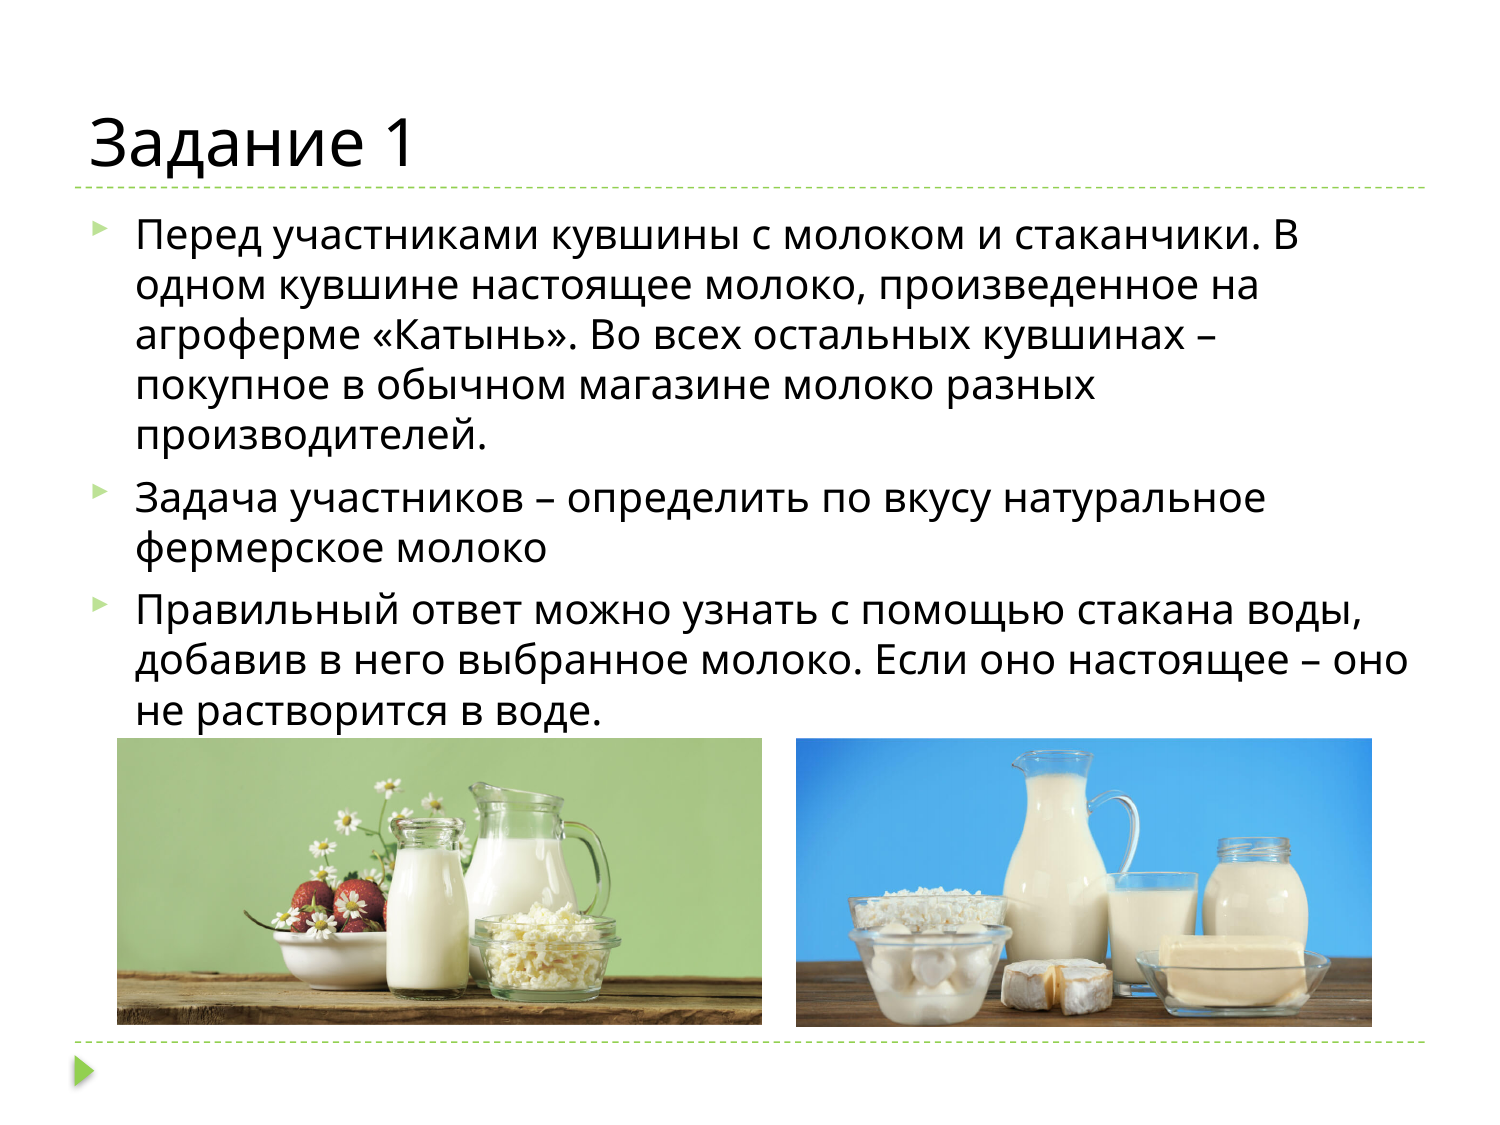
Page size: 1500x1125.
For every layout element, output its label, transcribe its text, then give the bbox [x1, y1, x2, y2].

title Задание 1 [75, 24, 1425, 188]
picture [116, 737, 762, 1026]
picture [796, 737, 1372, 1027]
list Перед участниками кувшины с молоком и стаканчики. В одном кувшине настоящее молоко, произведенное на агроферме «Катынь». Во всех остальных кувшинах – покупное в обычном магазине молоко разных производителей. Задача участников – определить по вкусу натуральное фермерское молоко Правильный ответ можно узнать с помощью стакана воды, добавив в него выбранное молоко. Если оно настоящее – оно не растворится в воде. [75, 200, 1425, 1010]
